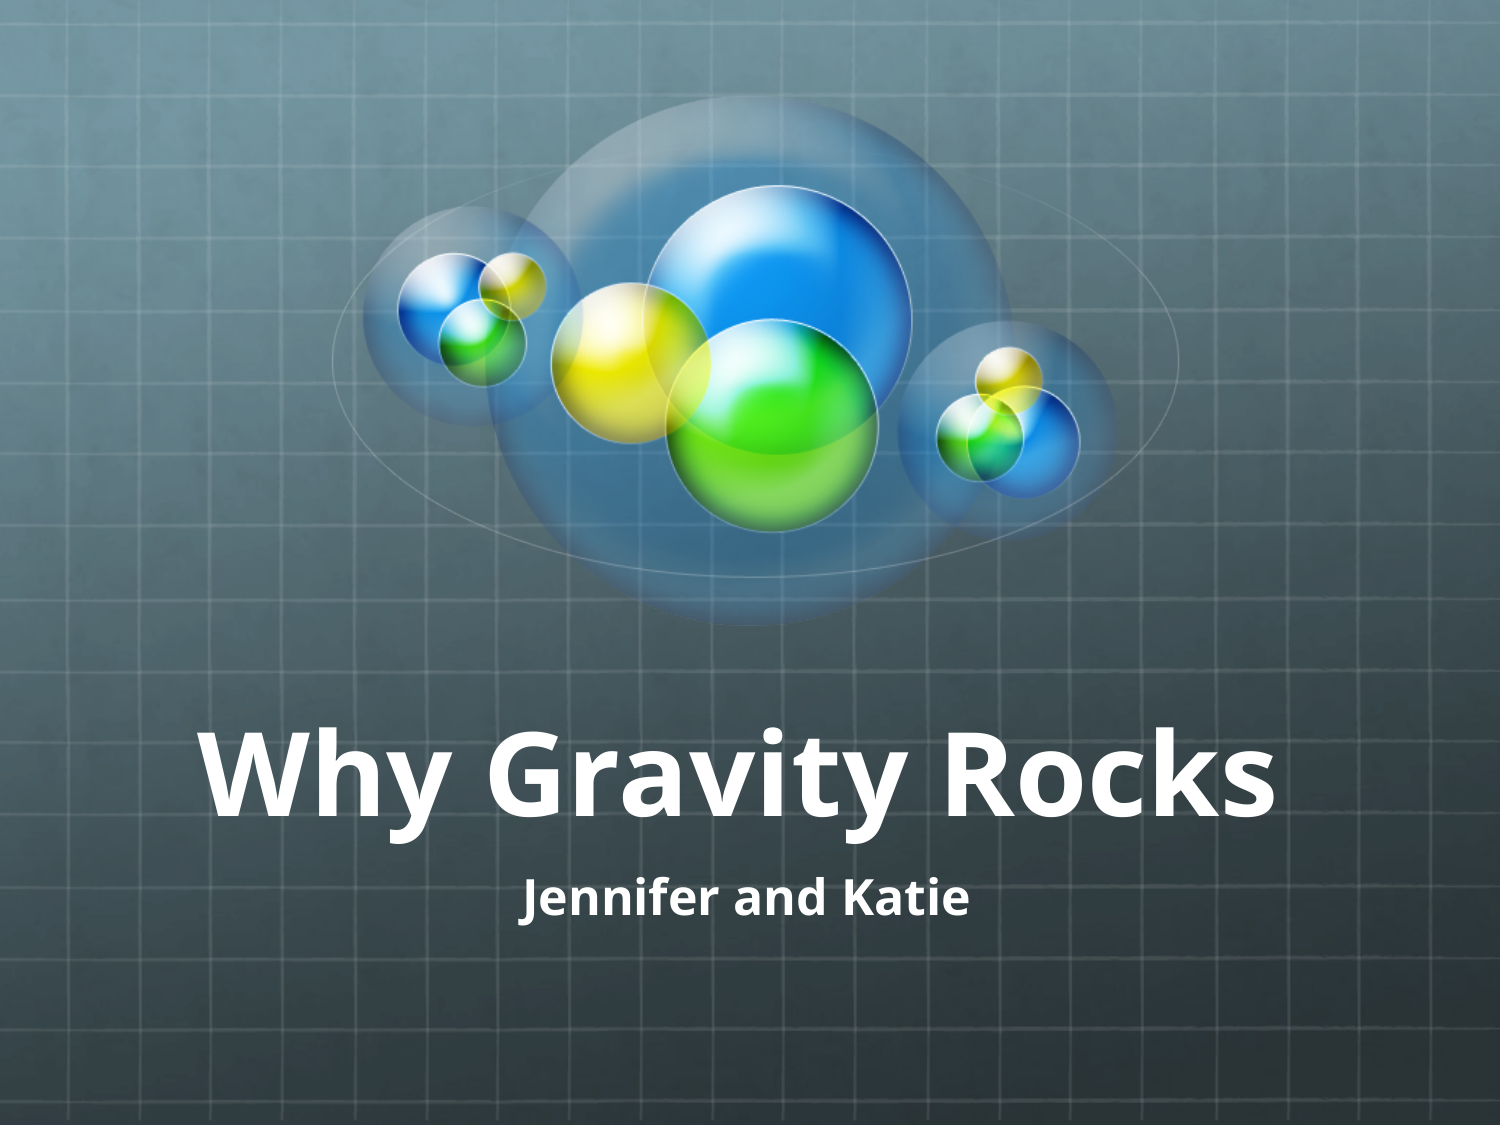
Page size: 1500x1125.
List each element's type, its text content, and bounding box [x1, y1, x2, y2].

subtitle Jennifer and Katie [134, 858, 1372, 1028]
picture [0, 0, 1500, 1125]
title Why Gravity Rocks [134, 681, 1372, 848]
